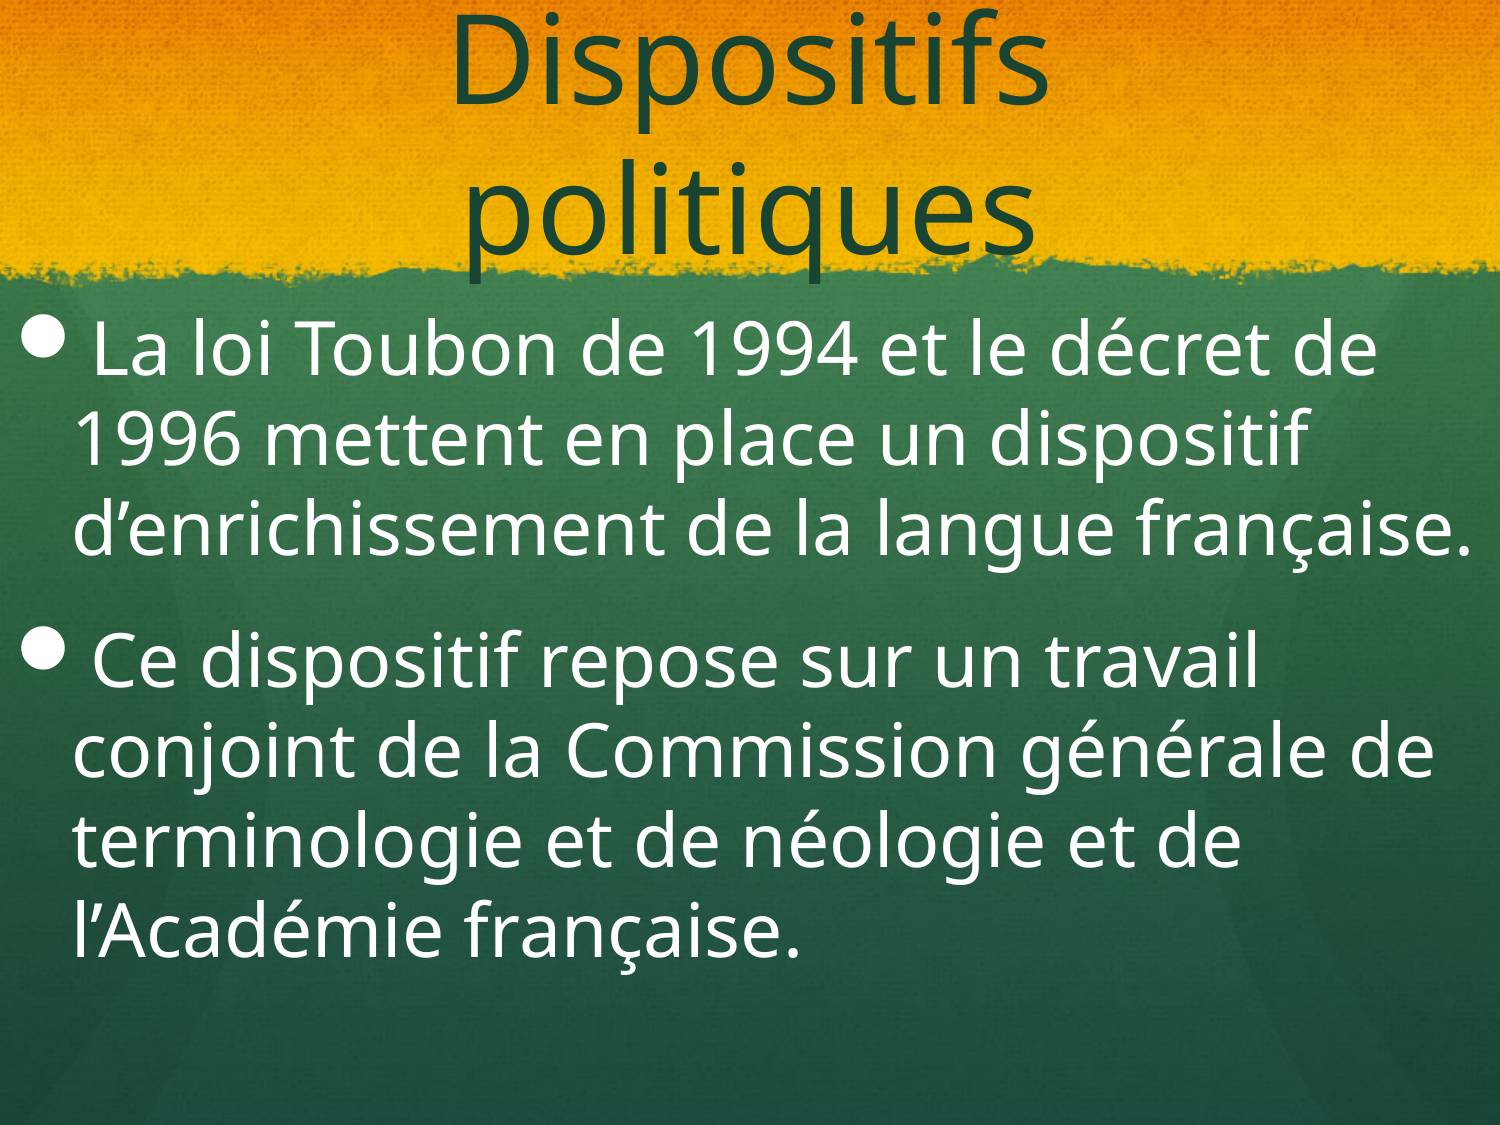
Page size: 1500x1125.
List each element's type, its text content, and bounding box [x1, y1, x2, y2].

list La loi Toubon de 1994 et le décret de 1996 mettent en place un dispositif d’enrichissement de la langue française. Ce dispositif repose sur un travail conjoint de la Commission générale de terminologie et de néologie et de l’Académie française. [0, 293, 1500, 1125]
title Dispositifs politiques [125, 13, 1375, 246]
picture [0, 0, 1500, 293]
